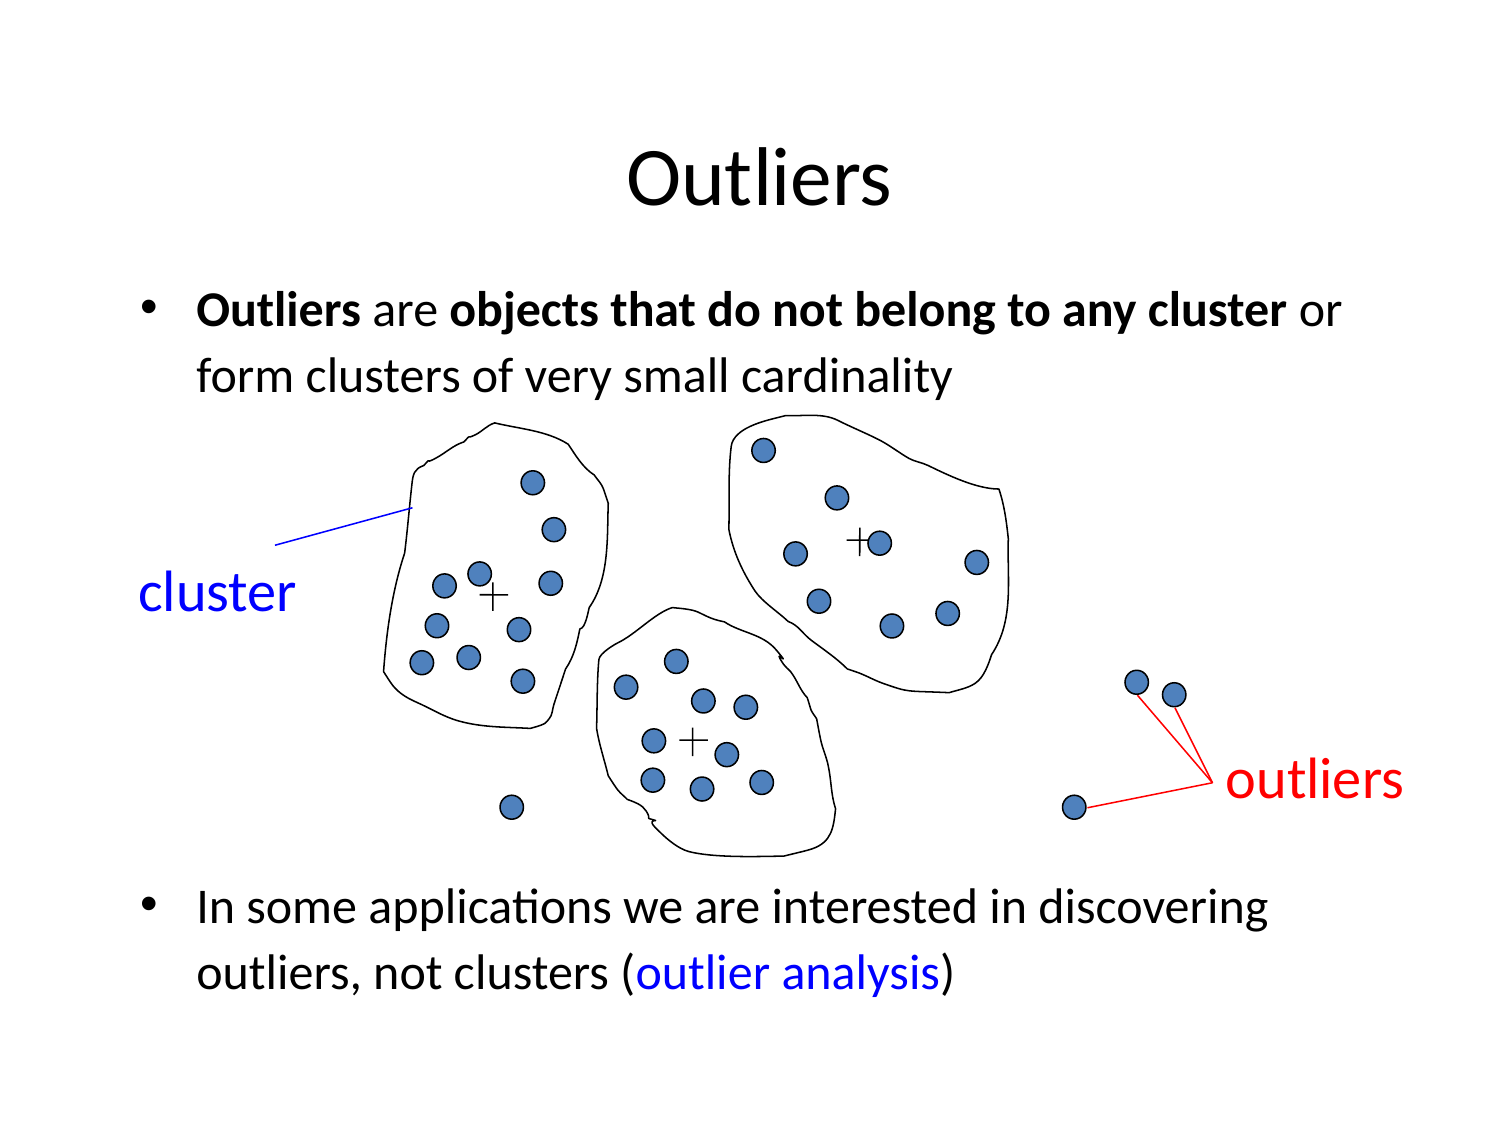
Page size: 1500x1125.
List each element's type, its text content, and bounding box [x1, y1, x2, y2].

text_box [479, 582, 509, 611]
title Outliers [112, 87, 1426, 258]
text_box [728, 415, 1009, 693]
list Outliers are objects that do not belong to any cluster or form clusters of very small cardinality In some applications we are interested in discovering outliers, not clusters (outlier analysis) [125, 262, 1425, 1088]
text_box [679, 727, 709, 757]
text_box [1125, 670, 1149, 695]
text_box [596, 607, 836, 857]
text_box cluster [123, 545, 313, 631]
text_box [500, 795, 524, 820]
text_box outliers [1210, 732, 1420, 818]
text_box [383, 422, 609, 729]
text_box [846, 527, 876, 557]
text_box [1062, 795, 1086, 820]
text_box [1162, 682, 1186, 707]
